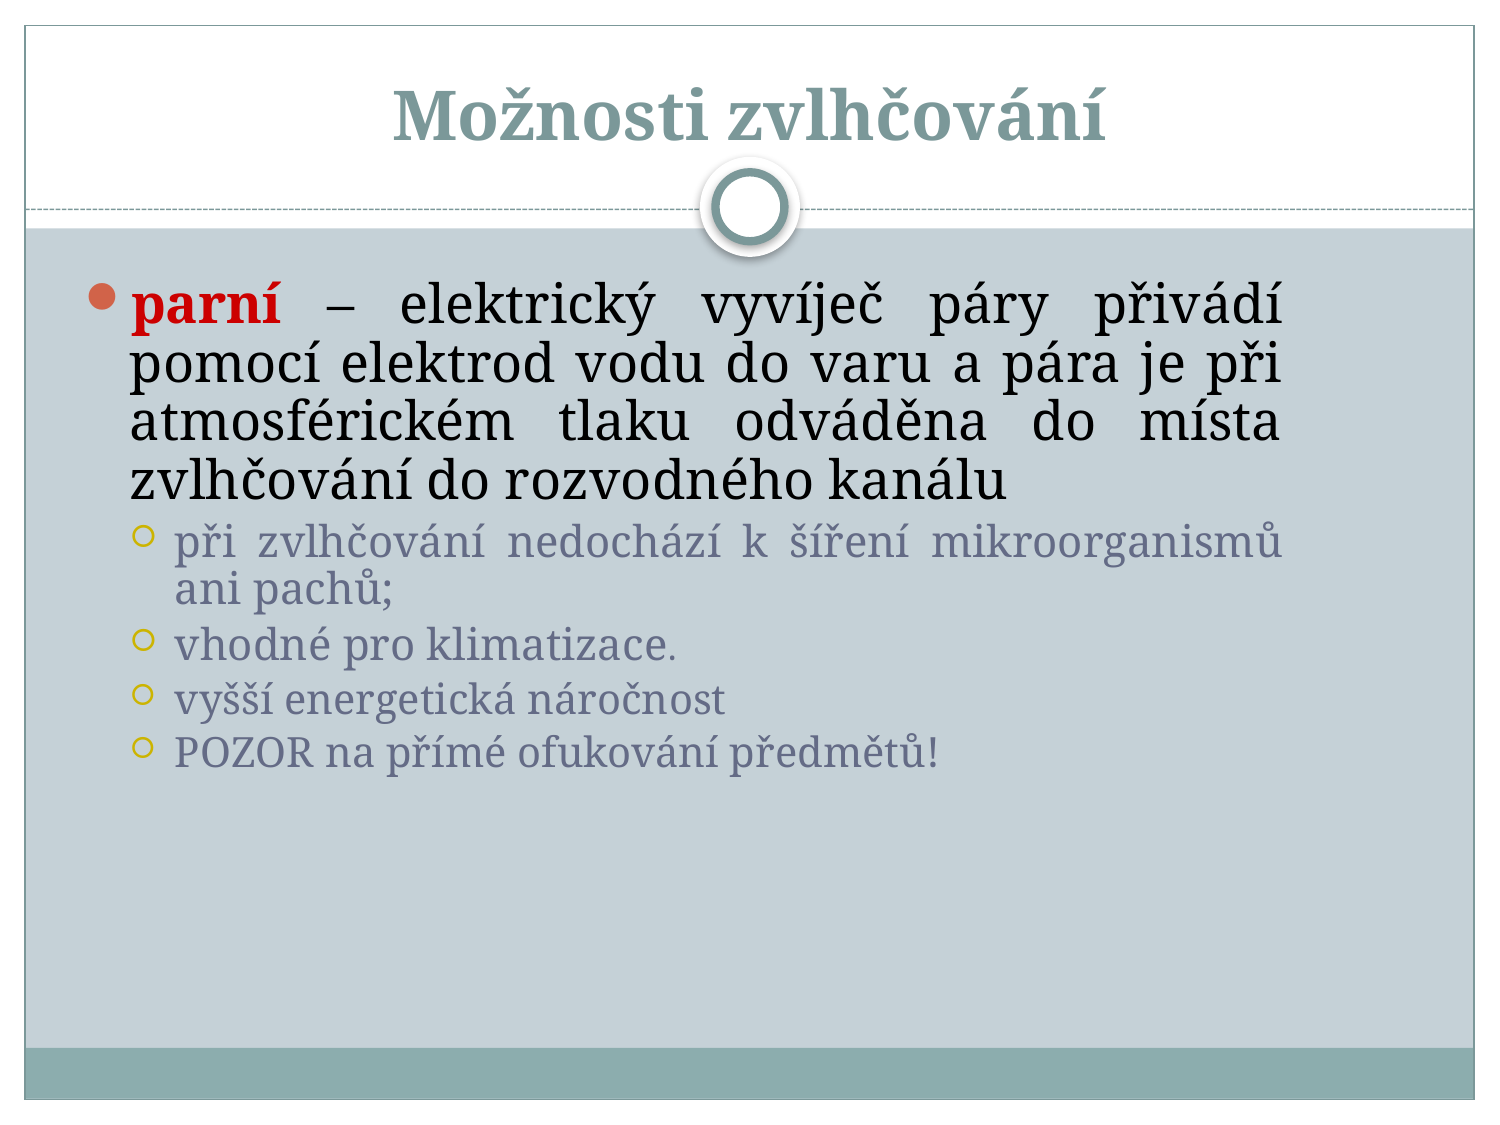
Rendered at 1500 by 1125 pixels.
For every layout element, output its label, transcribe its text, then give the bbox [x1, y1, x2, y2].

list parní – elektrický vyvíječ páry přivádí pomocí elektrod vodu do varu a pára je při atmosférickém tlaku odváděna do místa zvlhčování do rozvodného kanálu při zvlhčování nedochází k šíření mikroorganismů ani pachů; vhodné pro klimatizace. vyšší energetická náročnost POZOR na přímé ofukování předmětů! [70, 269, 1299, 973]
title Možnosti zvlhčování [49, 37, 1450, 162]
